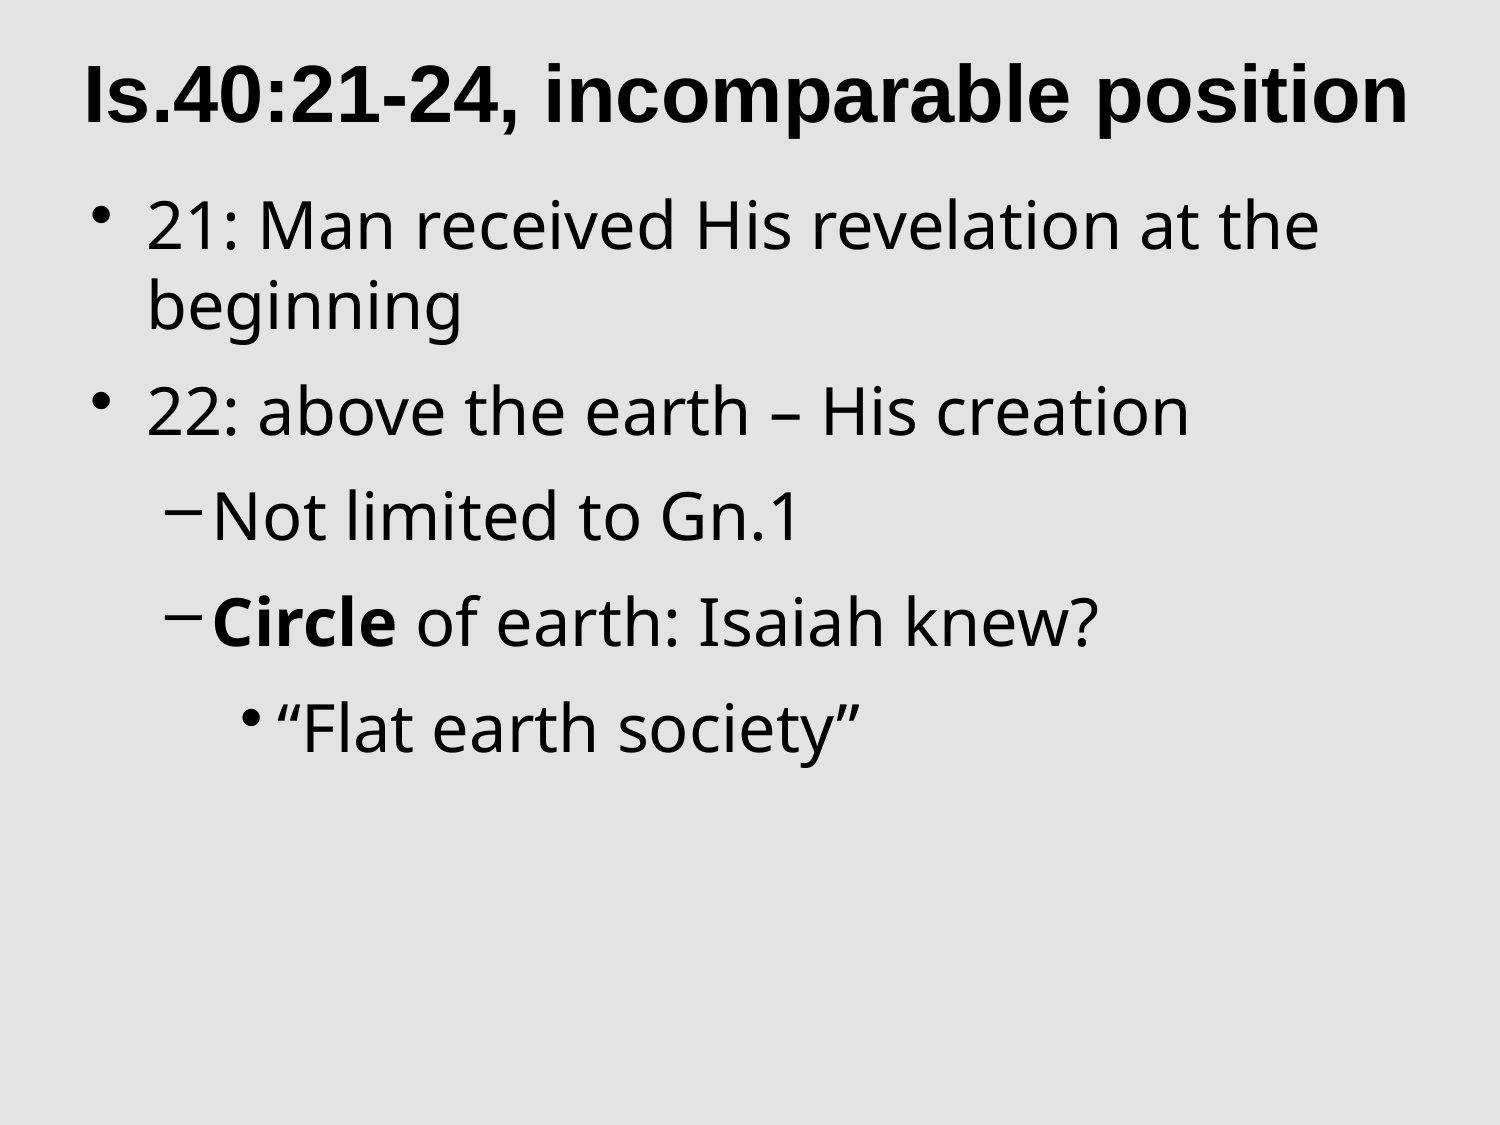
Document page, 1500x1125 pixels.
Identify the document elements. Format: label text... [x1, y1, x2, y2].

title Is.40:21-24, incomparable position [60, 24, 1435, 155]
list 21: Man received His revelation at the beginning 22: above the earth – His creation Not limited to Gn.1 Circle of earth: Isaiah knew? “Flat earth society” [75, 174, 1425, 1038]
